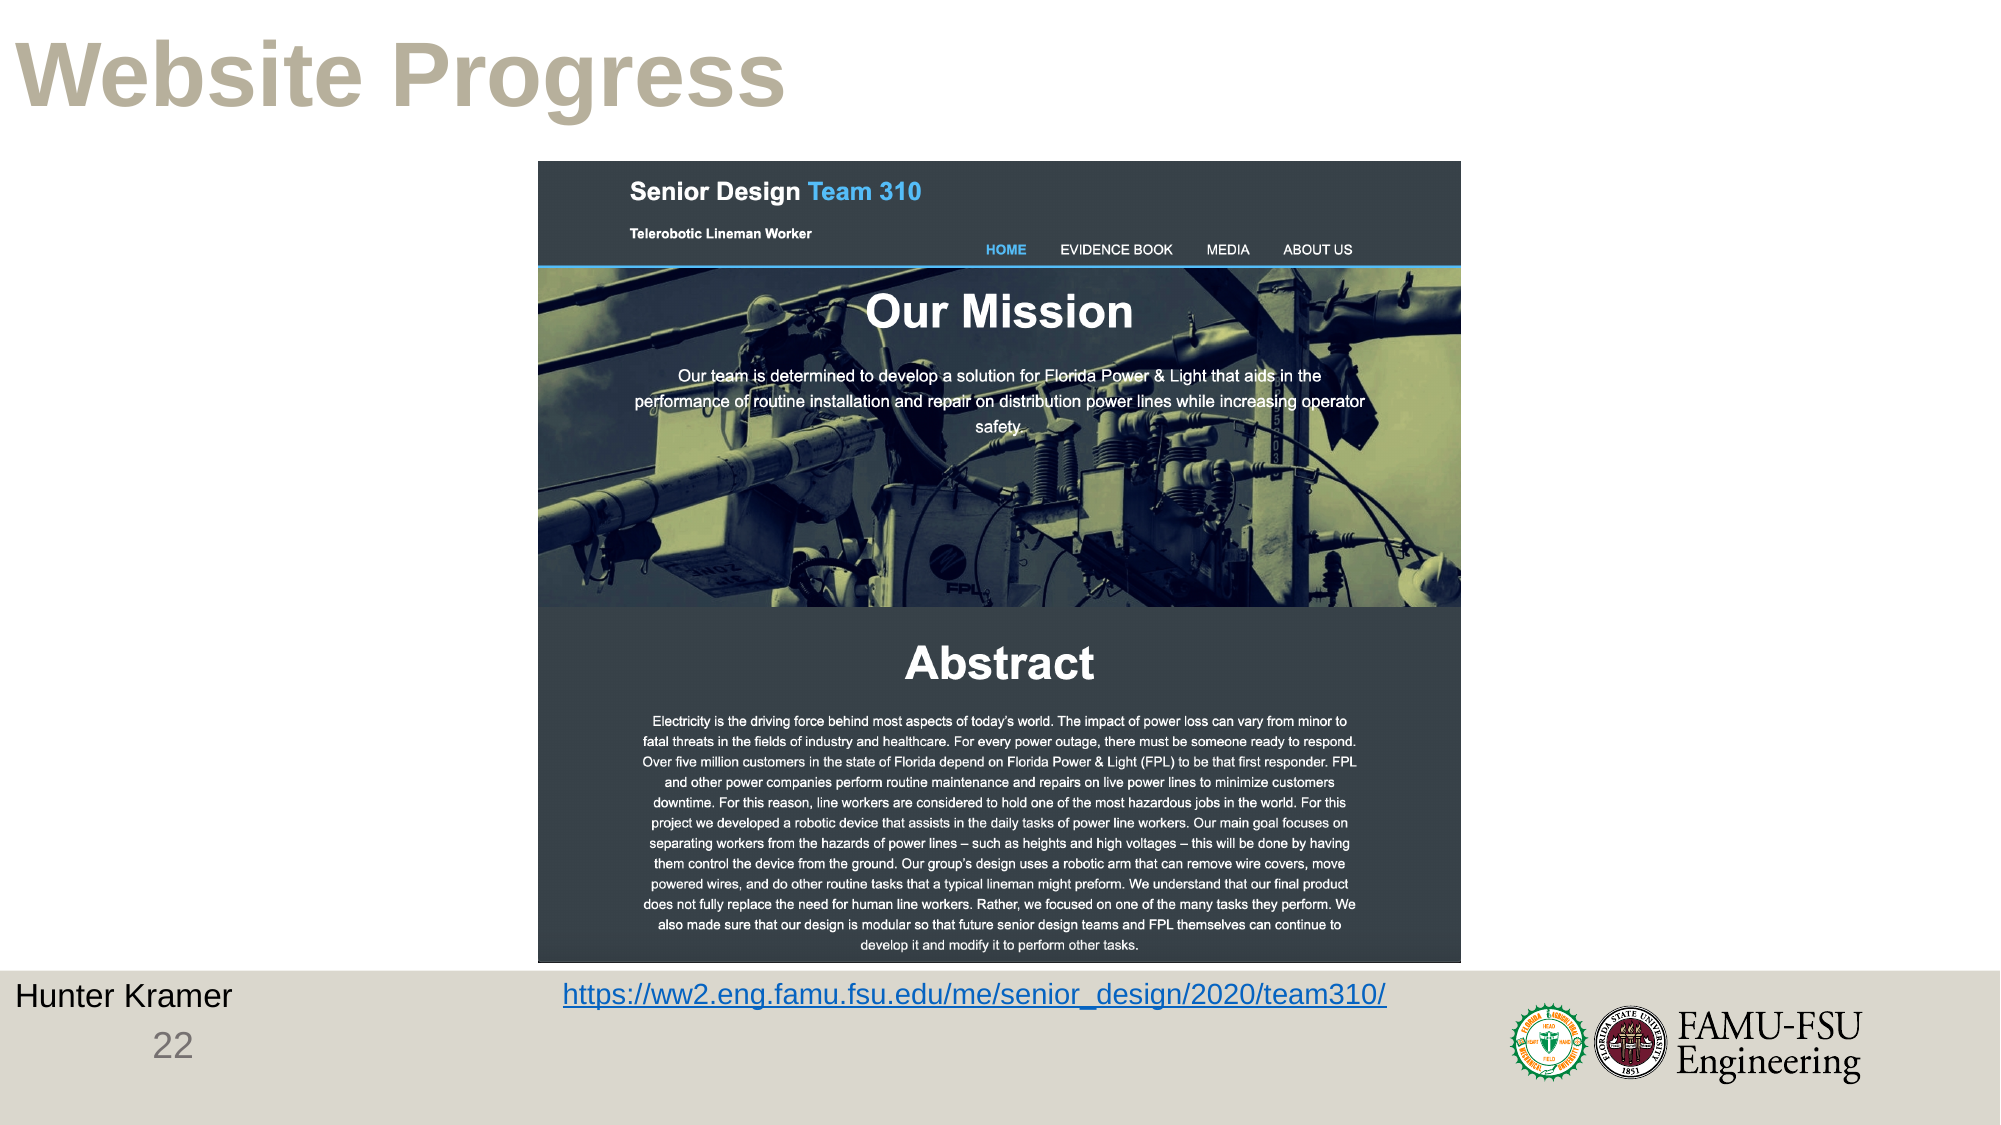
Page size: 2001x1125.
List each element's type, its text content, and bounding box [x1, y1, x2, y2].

picture [538, 161, 1461, 963]
slide_number 22 [137, 1013, 331, 1074]
list https://ww2.eng.famu.fsu.edu/me/senior_design/2020/team310/ [547, 971, 1833, 1031]
title Website Progress [0, 0, 819, 154]
text_box Hunter Kramer [0, 971, 392, 1031]
